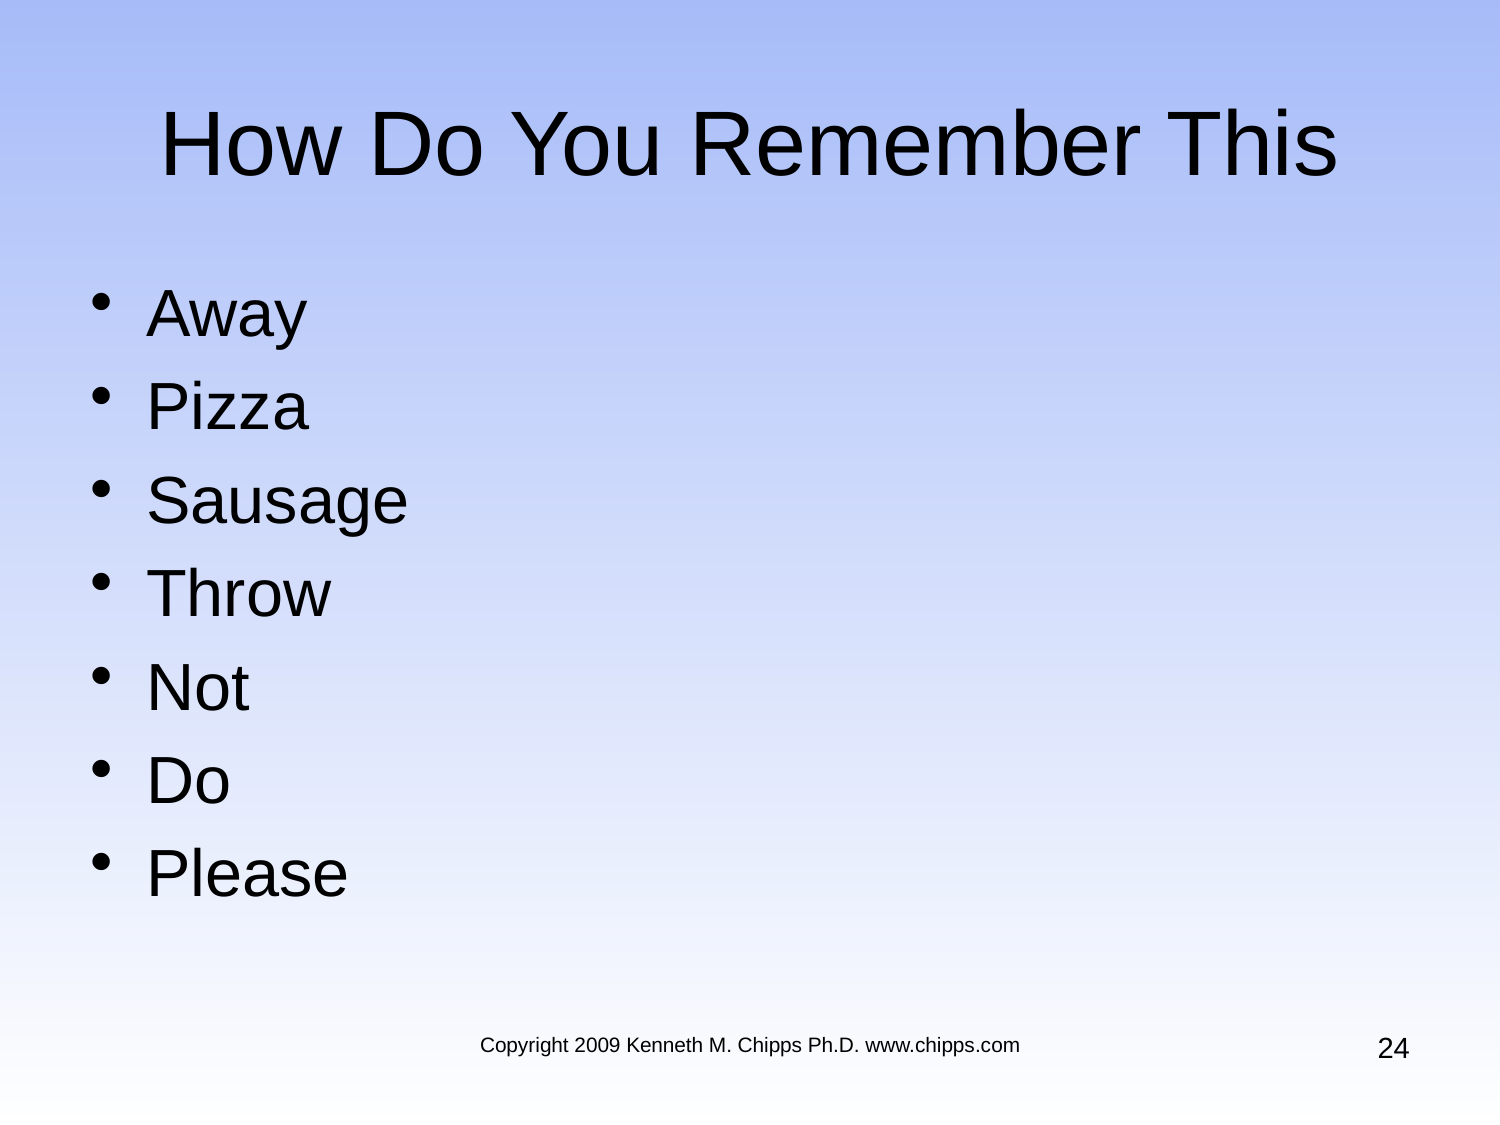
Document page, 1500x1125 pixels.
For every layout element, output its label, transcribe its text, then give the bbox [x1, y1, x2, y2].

footer Copyright 2009 Kenneth M. Chipps Ph.D. www.chipps.com [449, 1024, 1051, 1103]
title How Do You Remember This [74, 44, 1426, 233]
list Away Pizza Sausage Throw Not Do Please [74, 262, 1426, 1006]
slide_number 24 [1074, 1021, 1426, 1101]
